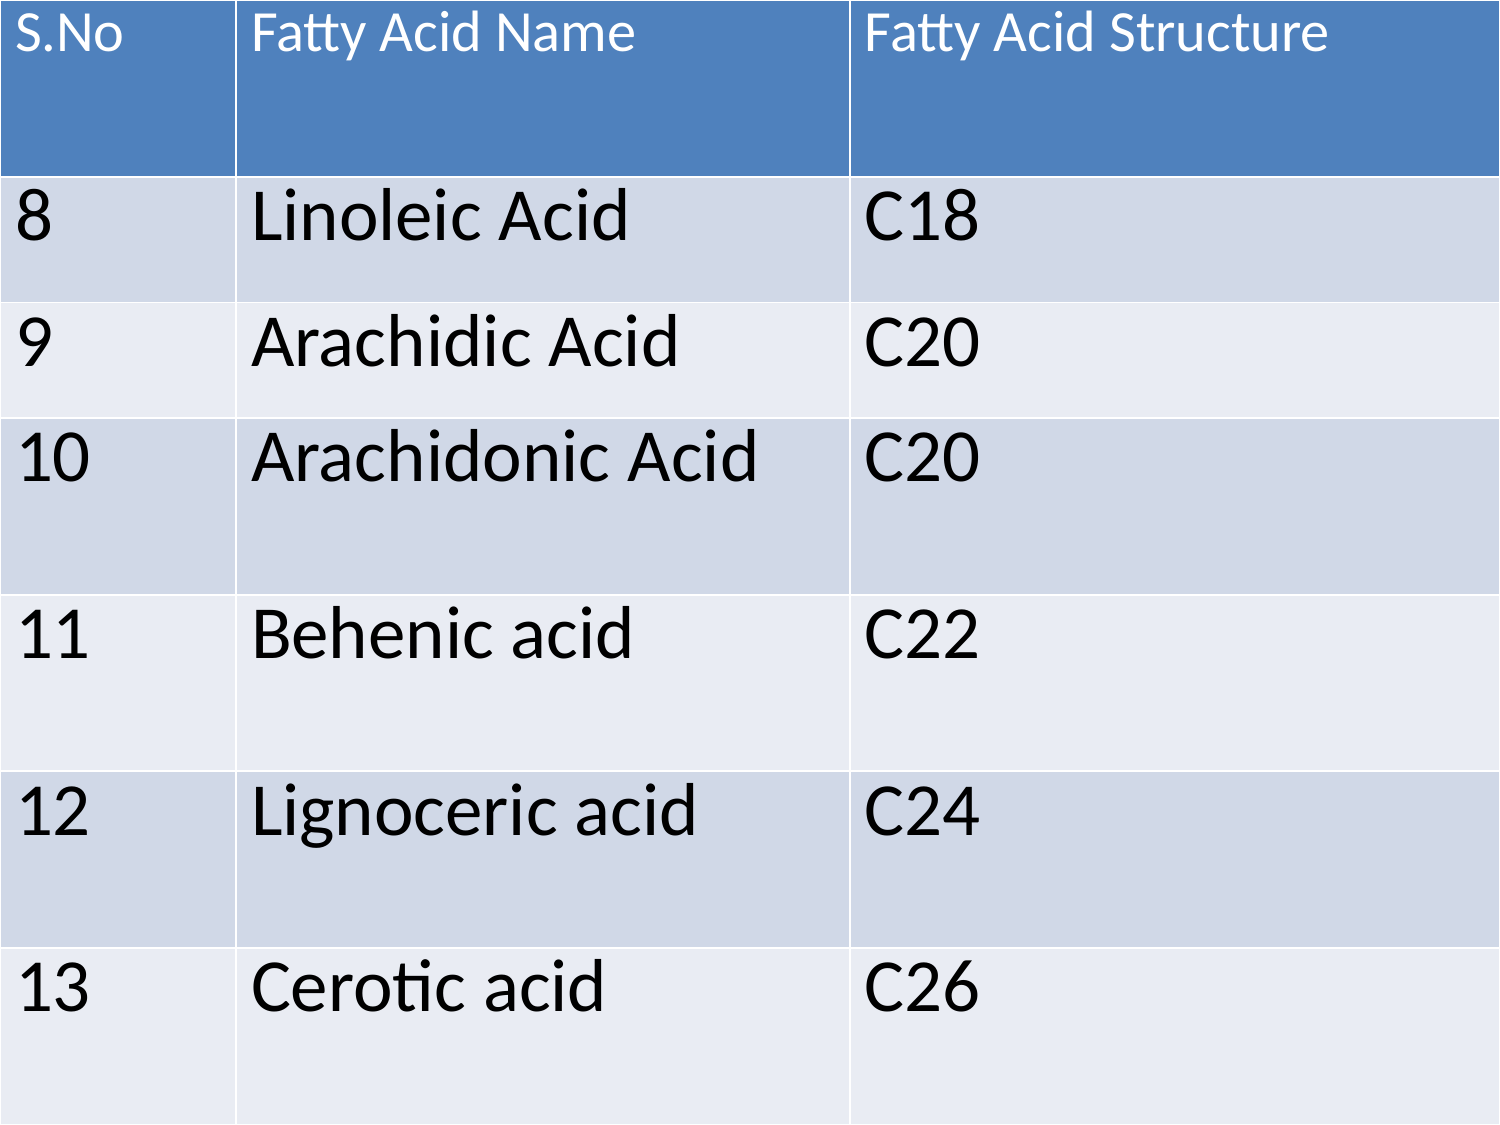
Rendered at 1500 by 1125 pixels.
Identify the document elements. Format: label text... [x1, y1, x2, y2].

table_cell Arachidonic Acid [237, 419, 849, 594]
table_header Fatty Acid Name [237, 1, 849, 176]
table_cell C20 [851, 303, 1499, 417]
table_cell Arachidic Acid [237, 303, 849, 417]
table_cell C18 [851, 178, 1499, 302]
table_cell 11 [1, 596, 235, 770]
table_cell 9 [1, 303, 235, 417]
table_cell 12 [1, 772, 235, 947]
table_cell Lignoceric acid [237, 772, 849, 947]
table_header S.No [1, 1, 235, 176]
table_cell Cerotic acid [237, 949, 849, 1124]
table_cell C24 [851, 772, 1499, 947]
table_cell Linoleic Acid [237, 178, 849, 302]
table_cell Behenic acid [237, 596, 849, 770]
table_cell C20 [851, 419, 1499, 594]
table_cell 13 [1, 949, 235, 1124]
table_cell C22 [851, 596, 1499, 770]
table_header Fatty Acid Structure [851, 1, 1499, 176]
table_cell 8 [1, 178, 235, 302]
table_cell C26 [851, 949, 1499, 1124]
table_cell 10 [1, 419, 235, 594]
